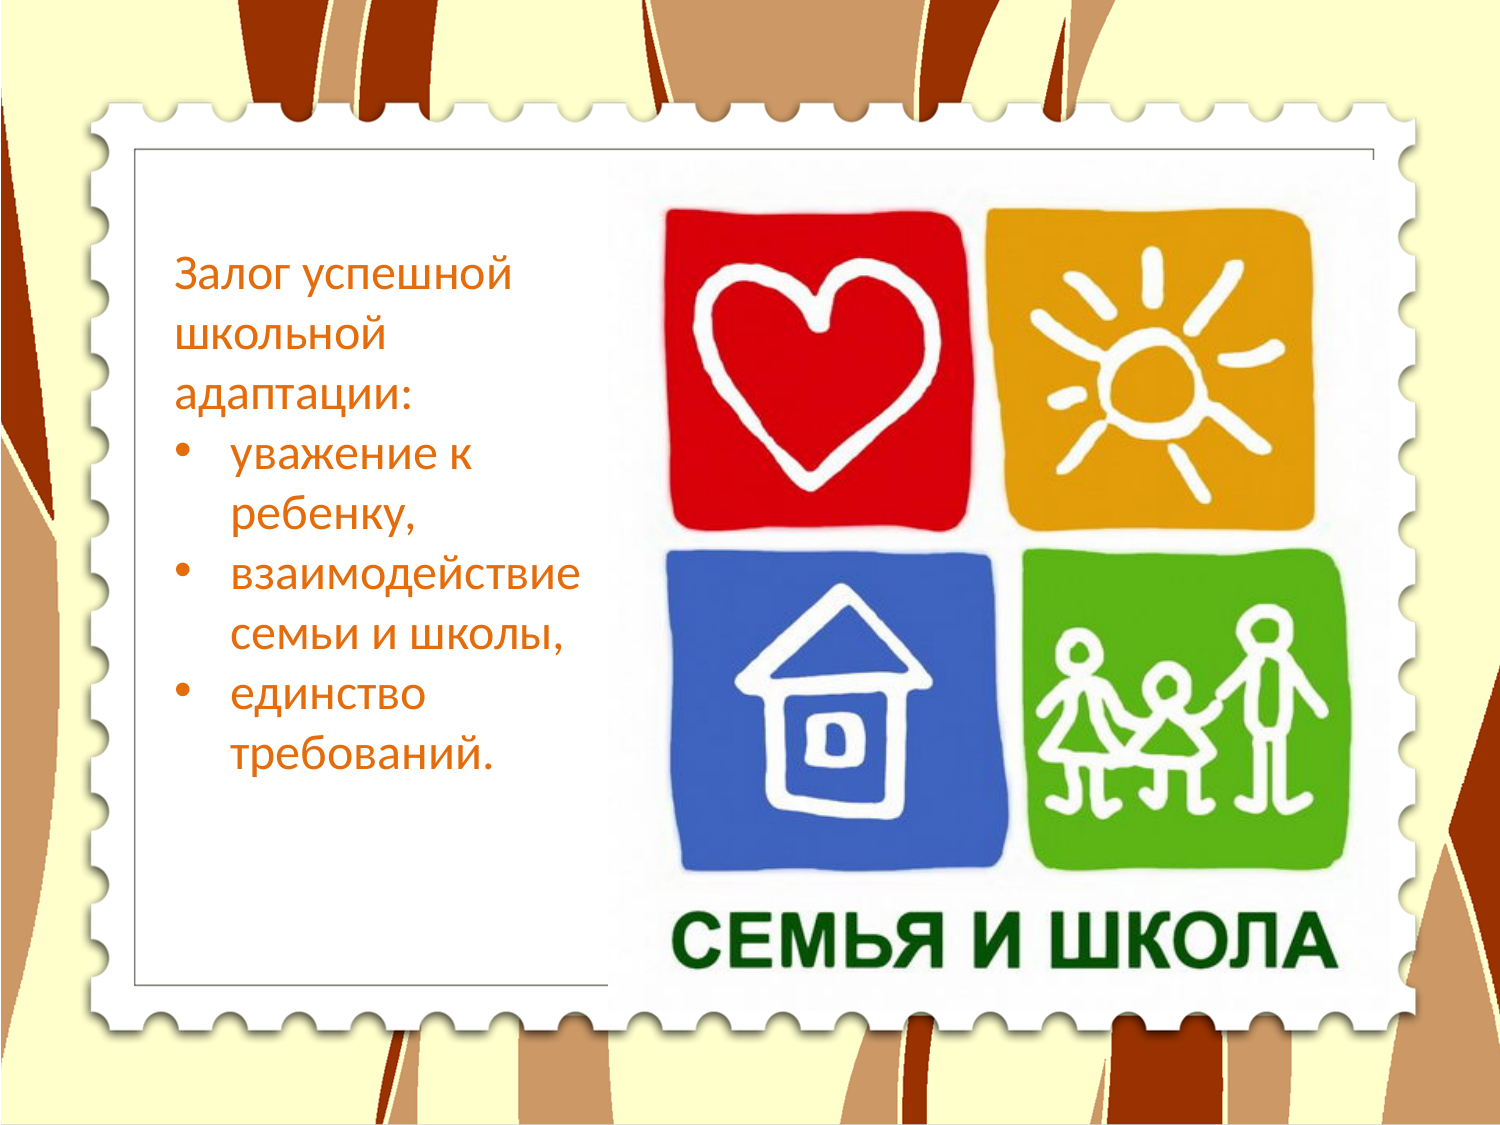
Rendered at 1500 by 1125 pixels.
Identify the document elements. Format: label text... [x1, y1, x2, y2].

text_box Залог успешной школьной адаптации: уважение к ребенку, взаимодействие семьи и школы, единство требований. [159, 231, 602, 832]
picture [0, 0, 1500, 1125]
